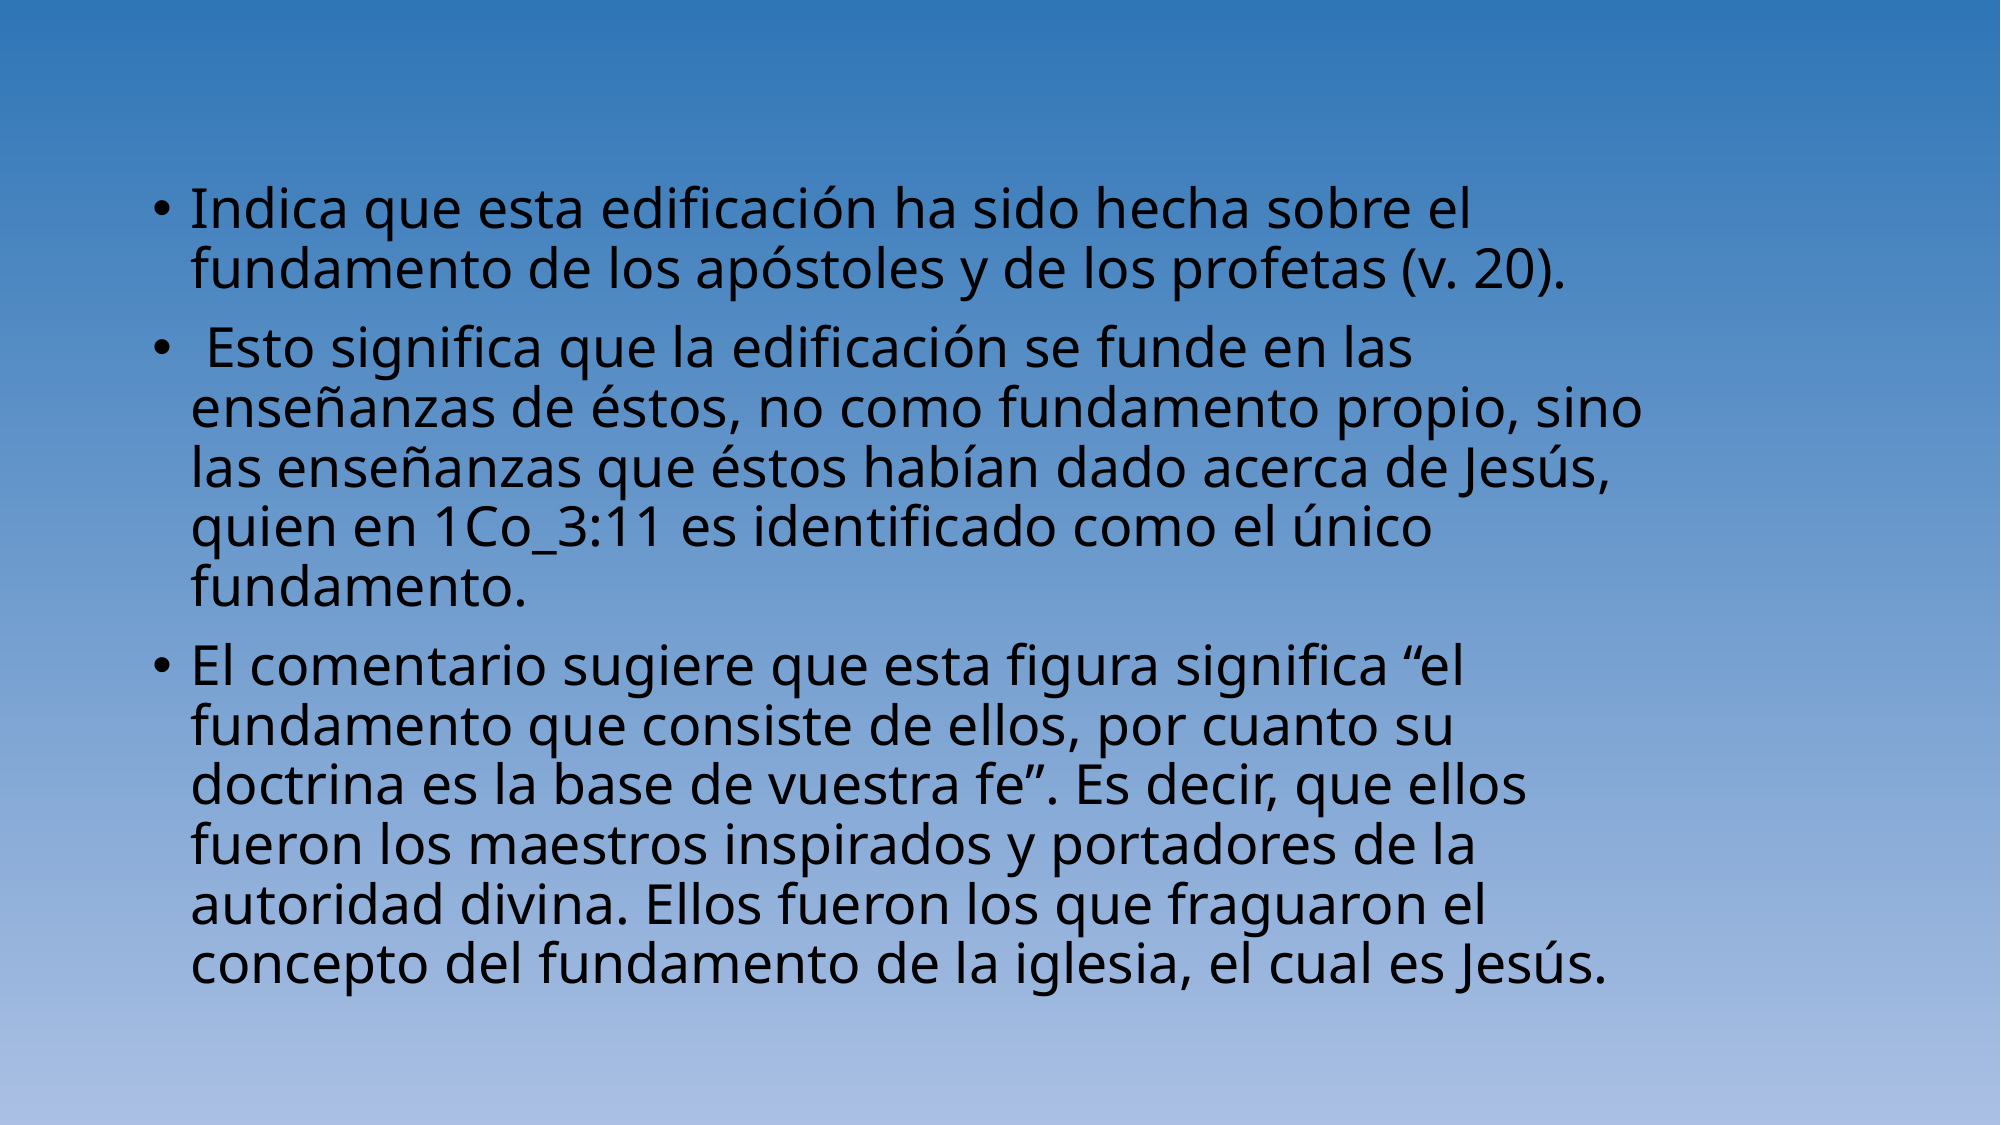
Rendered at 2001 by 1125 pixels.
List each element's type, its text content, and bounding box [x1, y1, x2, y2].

list Indica que esta edificación ha sido hecha sobre el fundamento de los apóstoles y de los profetas (v. 20). Esto significa que la edificación se funde en las enseñanzas de éstos, no como fundamento propio, sino las enseñanzas que éstos habían dado acerca de Jesús, quien en 1Co_3:11 es identificado como el único fundamento. El comentario sugiere que esta figura significa “el fundamento que consiste de ellos, por cuanto su doctrina es la base de vuestra fe”. Es decir, que ellos fueron los maestros inspirados y portadores de la autoridad divina. Ellos fueron los que fraguaron el concepto del fundamento de la iglesia, el cual es Jesús. [137, 173, 1696, 1014]
